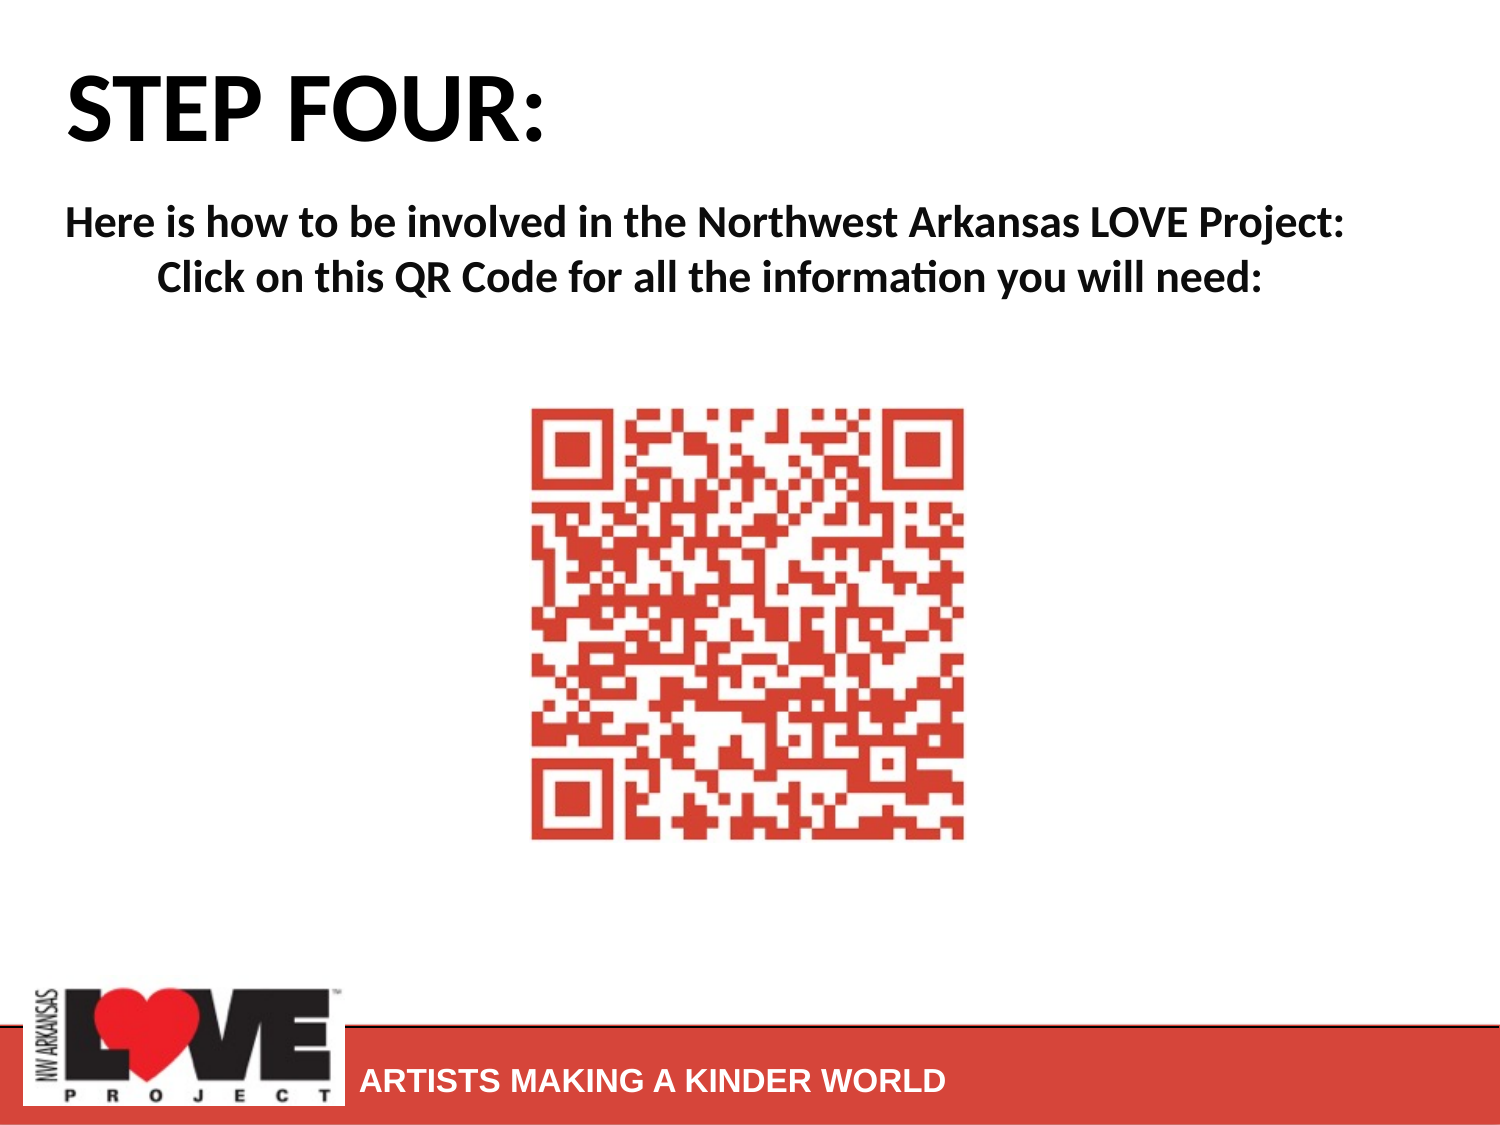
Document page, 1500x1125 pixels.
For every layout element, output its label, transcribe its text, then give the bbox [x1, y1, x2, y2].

picture [529, 405, 967, 844]
text_box STEP FOUR: [51, 34, 868, 170]
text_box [0, 1024, 1500, 1125]
picture [23, 975, 345, 1106]
title Here is how to be involved in the Northwest Arkansas LOVE Project: Click on this QR Code for all the information you will need: [49, 183, 1448, 350]
